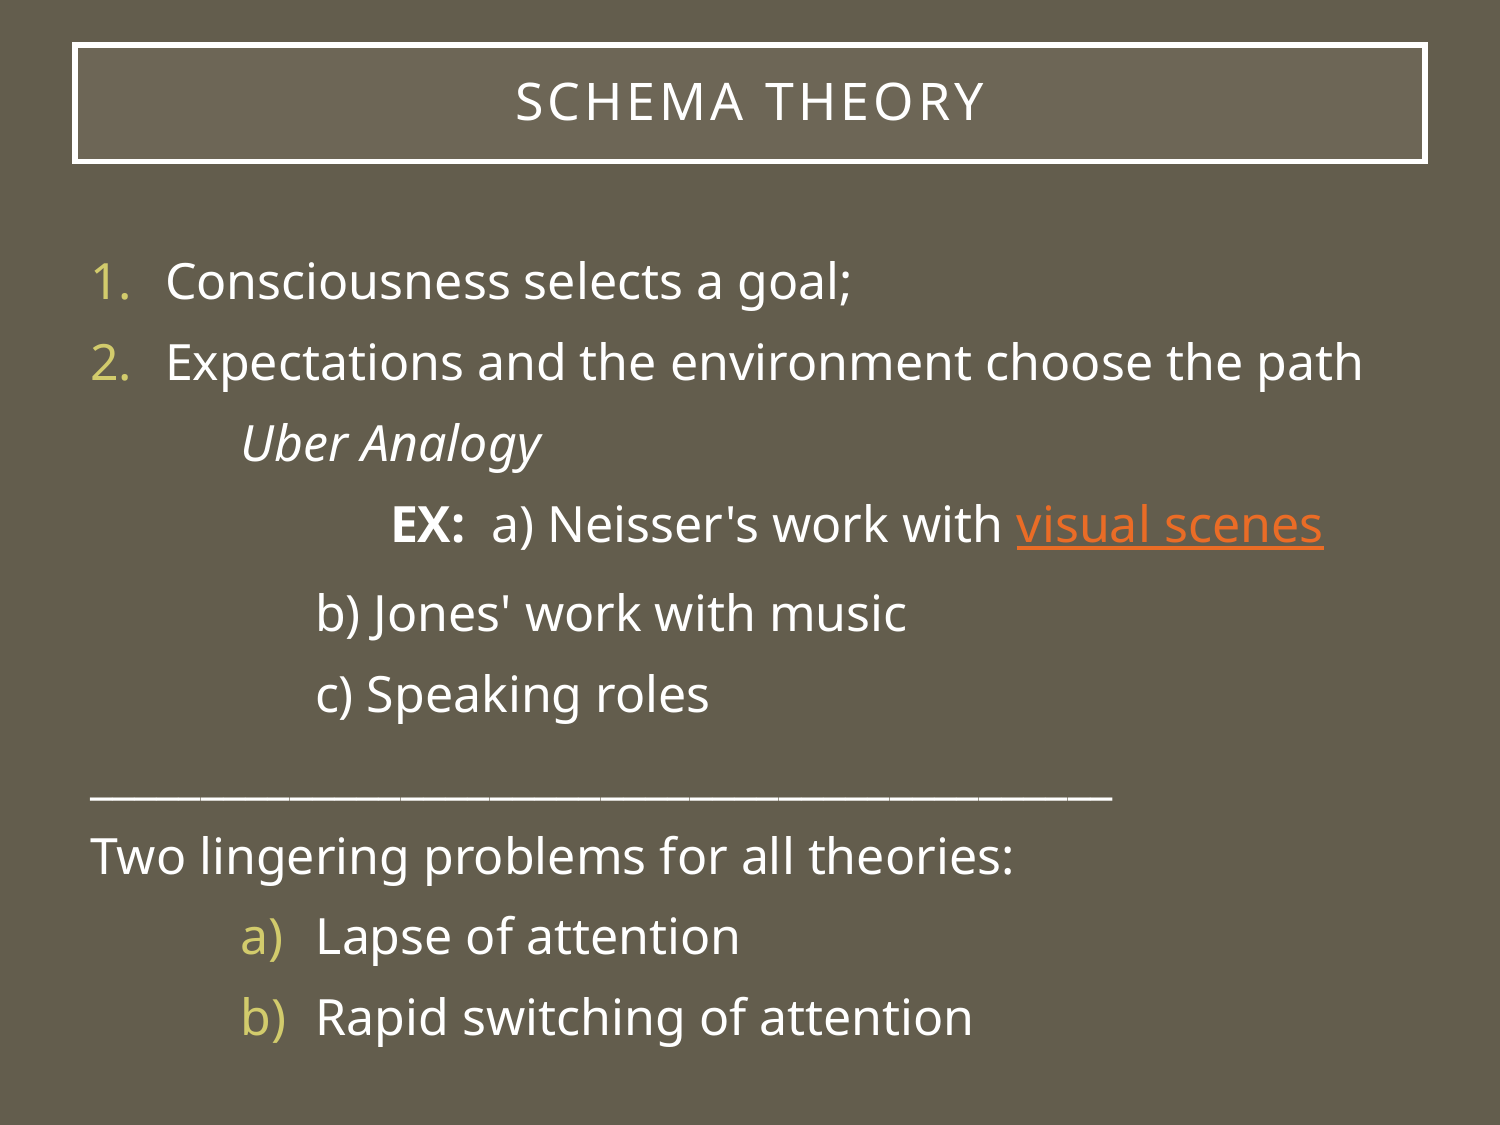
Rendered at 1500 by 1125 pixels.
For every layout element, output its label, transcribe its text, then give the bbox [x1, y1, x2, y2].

list Consciousness selects a goal; Expectations and the environment choose the path Uber Analogy EX: a) Neisser's work with visual scenes b) Jones' work with music c) Speaking roles ______________________________________________ Two lingering problems for all theories: Lapse of attention Rapid switching of attention [75, 161, 1425, 1092]
title Schema Theory [72, 42, 1428, 164]
